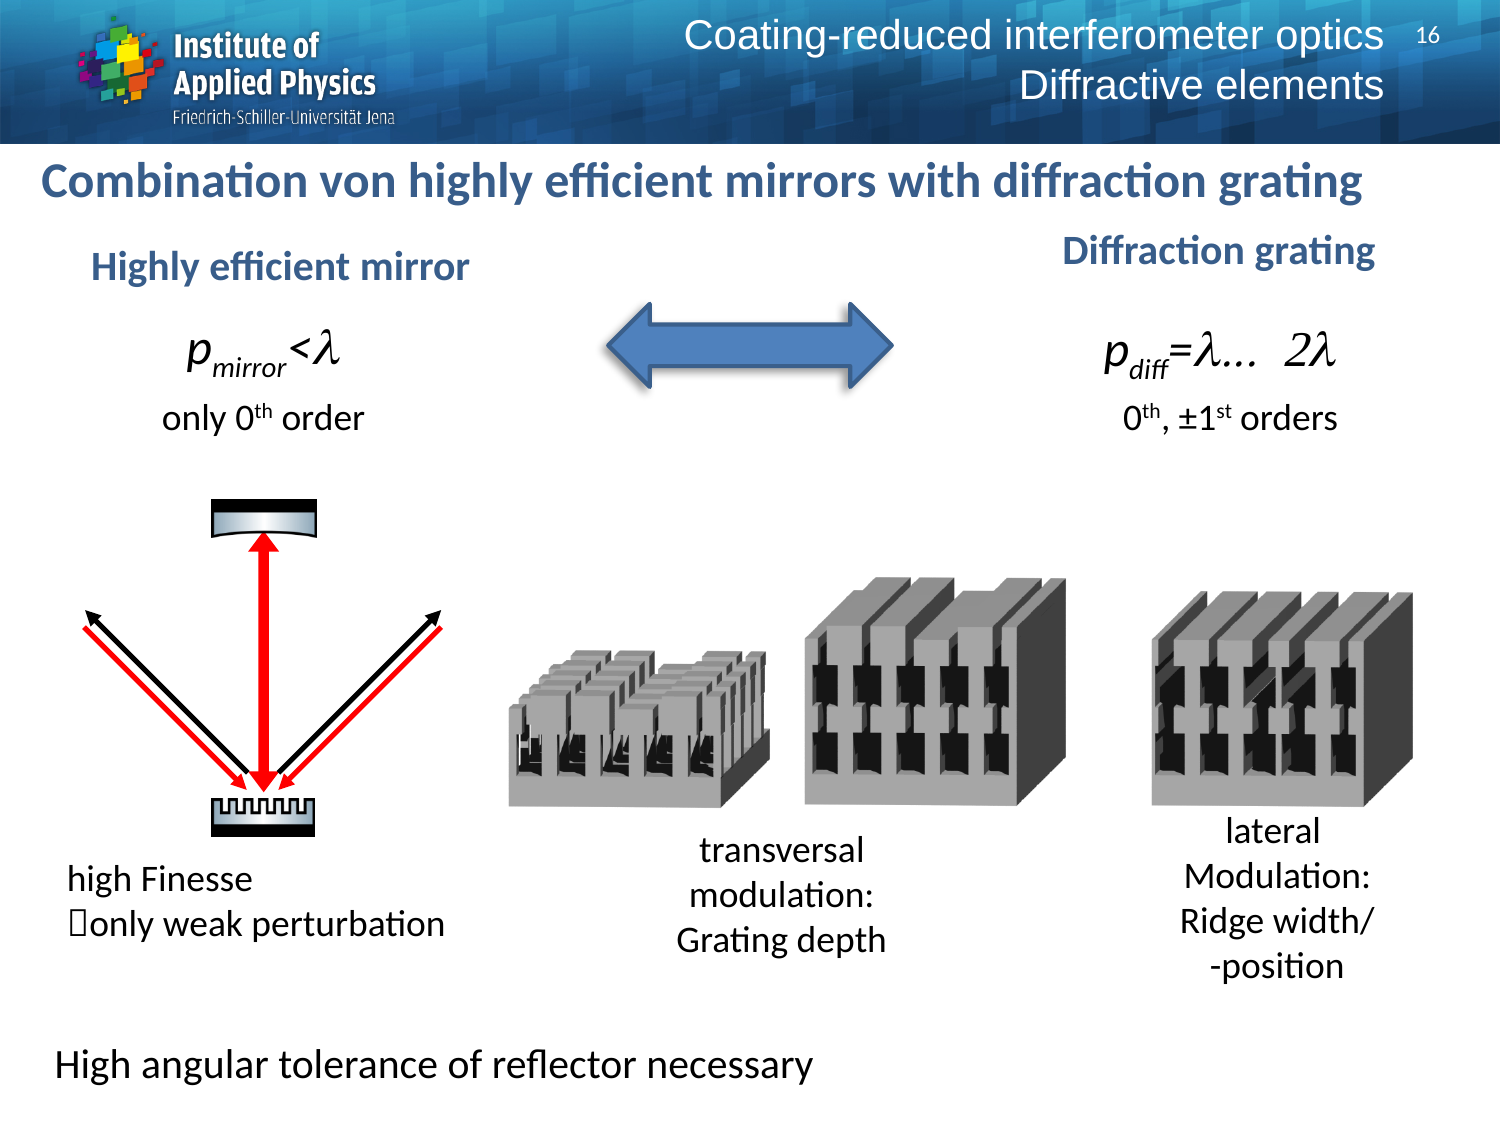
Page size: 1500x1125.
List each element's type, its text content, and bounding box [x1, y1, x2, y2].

text_box Combination von highly efficient mirrors with diffraction grating [26, 140, 1379, 215]
picture [0, 0, 1500, 144]
slide_number 16 [1400, 3, 1500, 64]
text_box lateral Modulation: Ridge width/ -position [1165, 819, 1390, 994]
picture [797, 571, 1070, 811]
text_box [63, 455, 491, 858]
text_box 0th, ±1st orders [1108, 385, 1354, 445]
text_box [606, 301, 894, 389]
text_box Diffraction grating [1047, 215, 1391, 281]
text_box high Finesse only weak perturbation [52, 846, 462, 951]
picture [1143, 585, 1424, 811]
picture [501, 644, 774, 811]
text_box only 0th order [138, 385, 381, 445]
text_box High angular tolerance of reflector necessary [39, 1029, 830, 1094]
text_box Coating-reduced interferometer optics Diffractive elements [424, 0, 1400, 138]
text_box pmirror<l [171, 307, 355, 391]
text_box pdiff=l... 2l [1088, 309, 1351, 393]
text_box Highly efficient mirror [76, 231, 486, 296]
text_box transversal modulation: Grating depth [661, 817, 903, 968]
